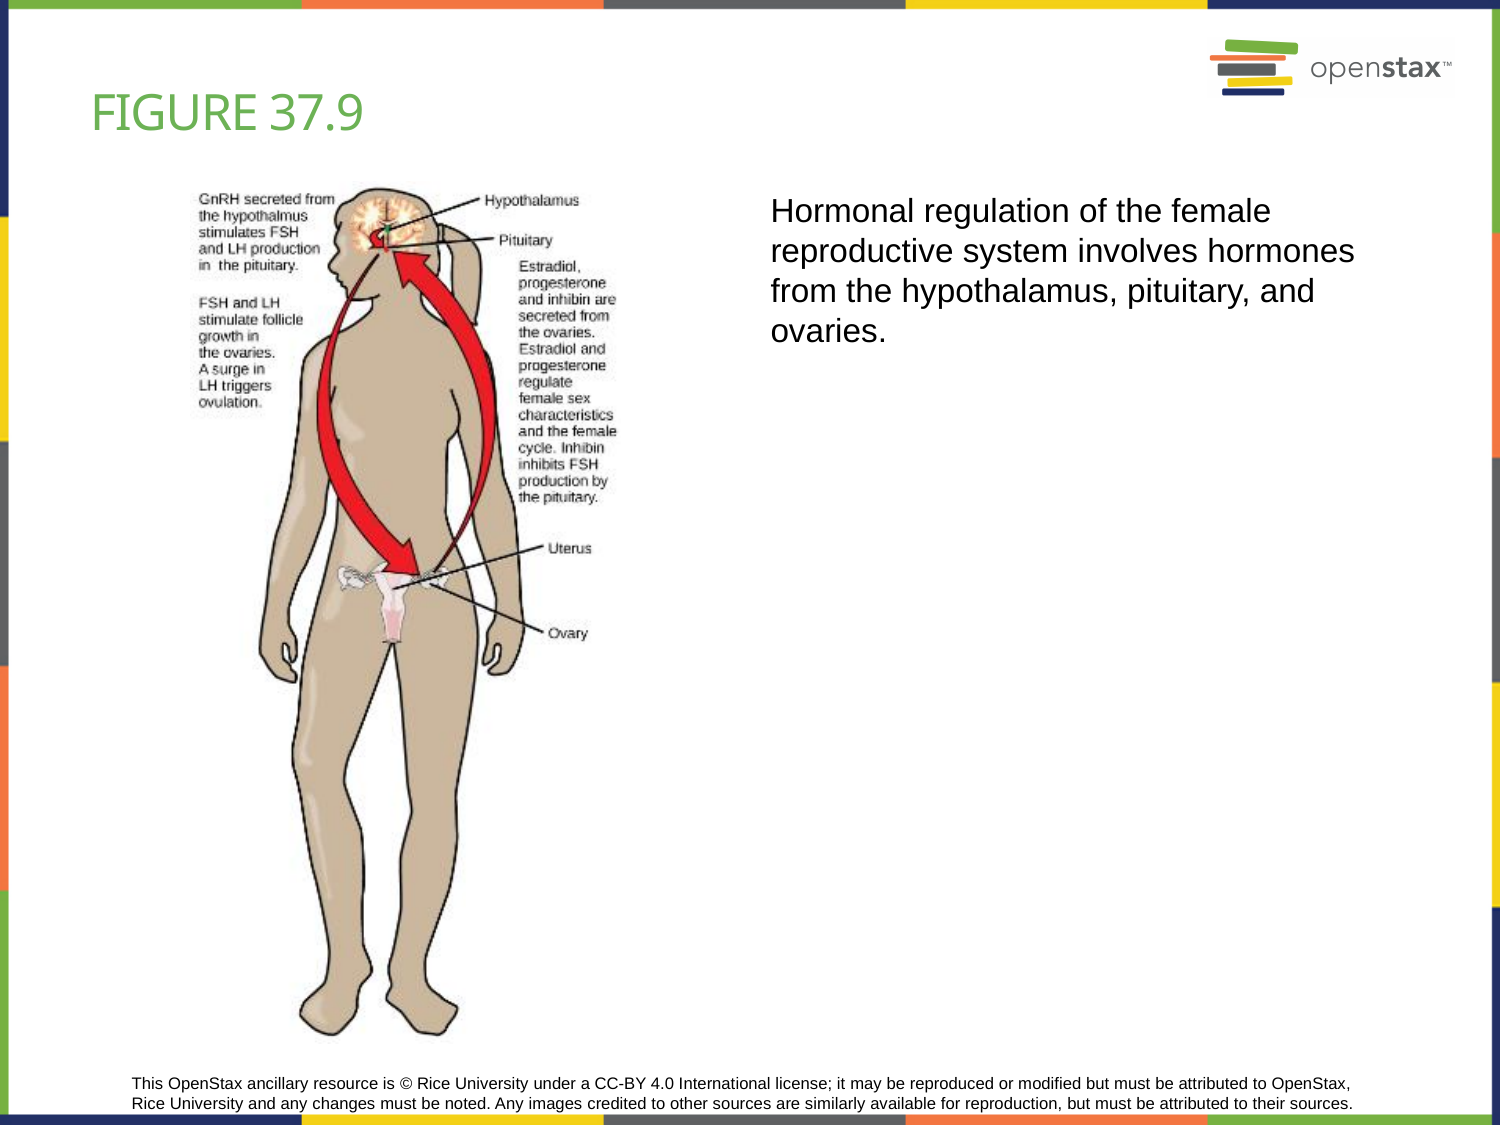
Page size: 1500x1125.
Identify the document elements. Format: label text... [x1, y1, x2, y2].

title Figure 37.9 [75, 39, 1398, 148]
footer This OpenStax ancillary resource is © Rice University under a CC-BY 4.0 International license; it may be reproduced or modified but must be attributed to OpenStax, Rice University and any changes must be noted. Any images credited to other sources are similarly available for reproduction, but must be attributed to their sources. [116, 1065, 1398, 1112]
list Hormonal regulation of the female reproductive system involves hormones from the hypothalamus, pituitary, and ovaries. [755, 181, 1398, 1045]
picture [0, 0, 1500, 1125]
